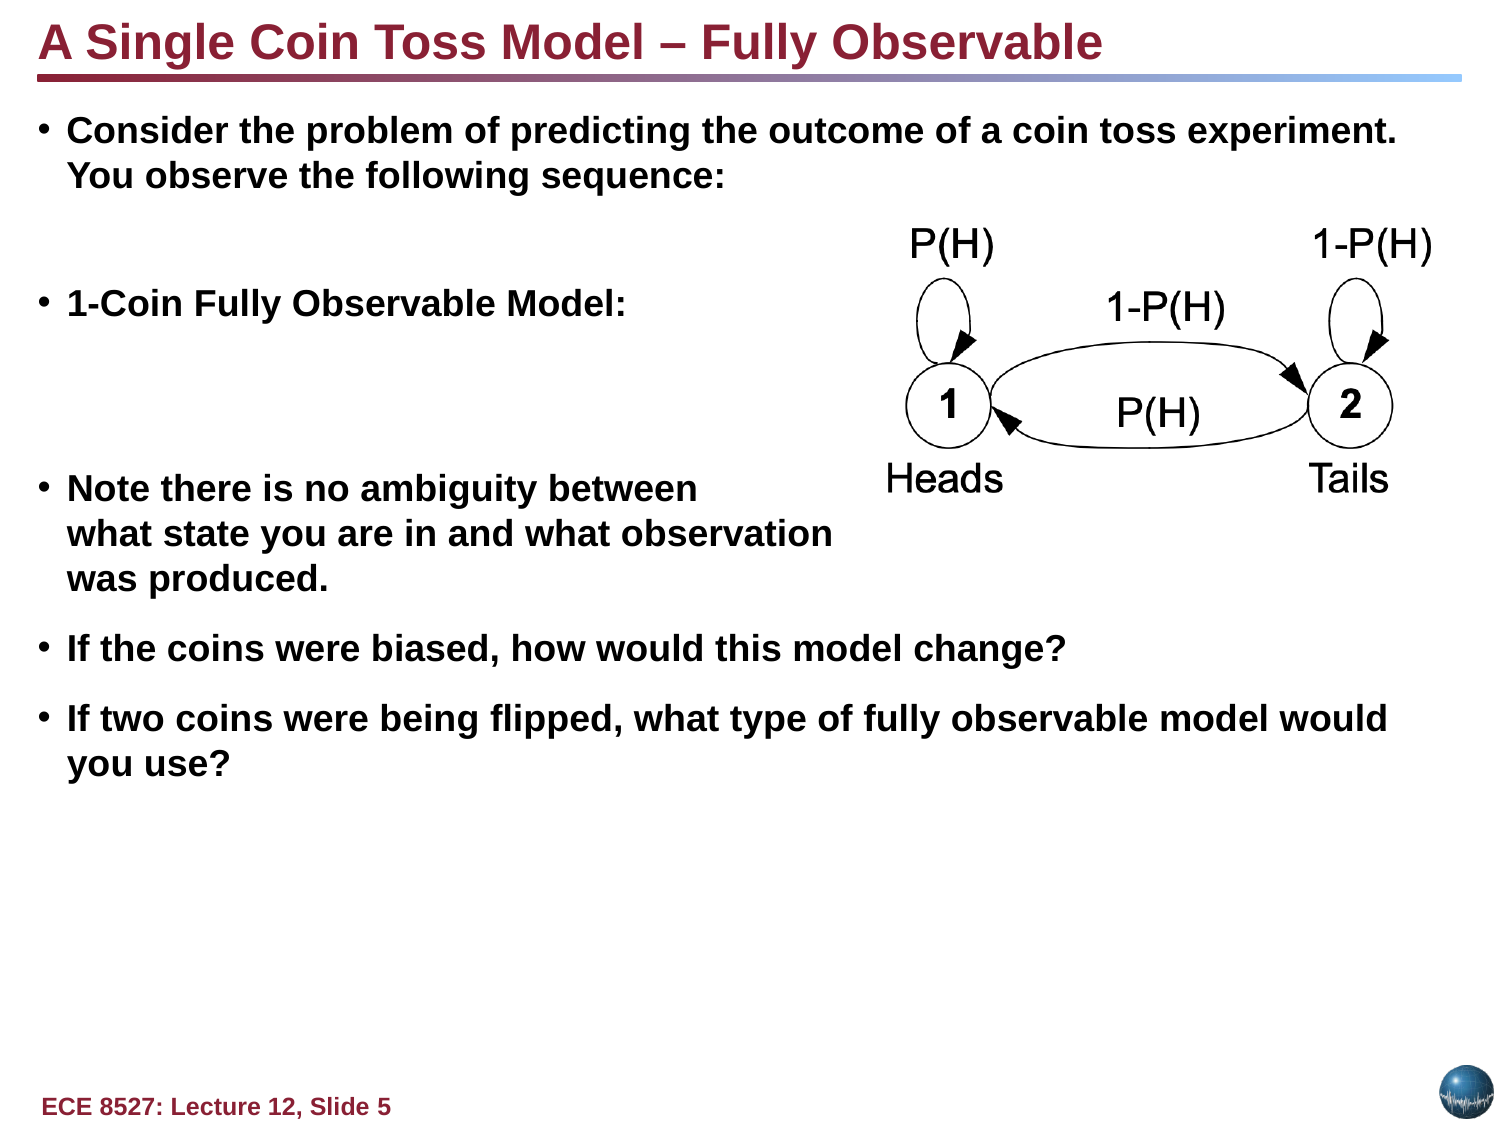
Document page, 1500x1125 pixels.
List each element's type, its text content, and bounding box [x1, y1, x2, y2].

picture [867, 195, 1463, 530]
text_box A Single Coin Toss Model – Fully Observable [37, 0, 1463, 80]
picture [1439, 1065, 1494, 1119]
